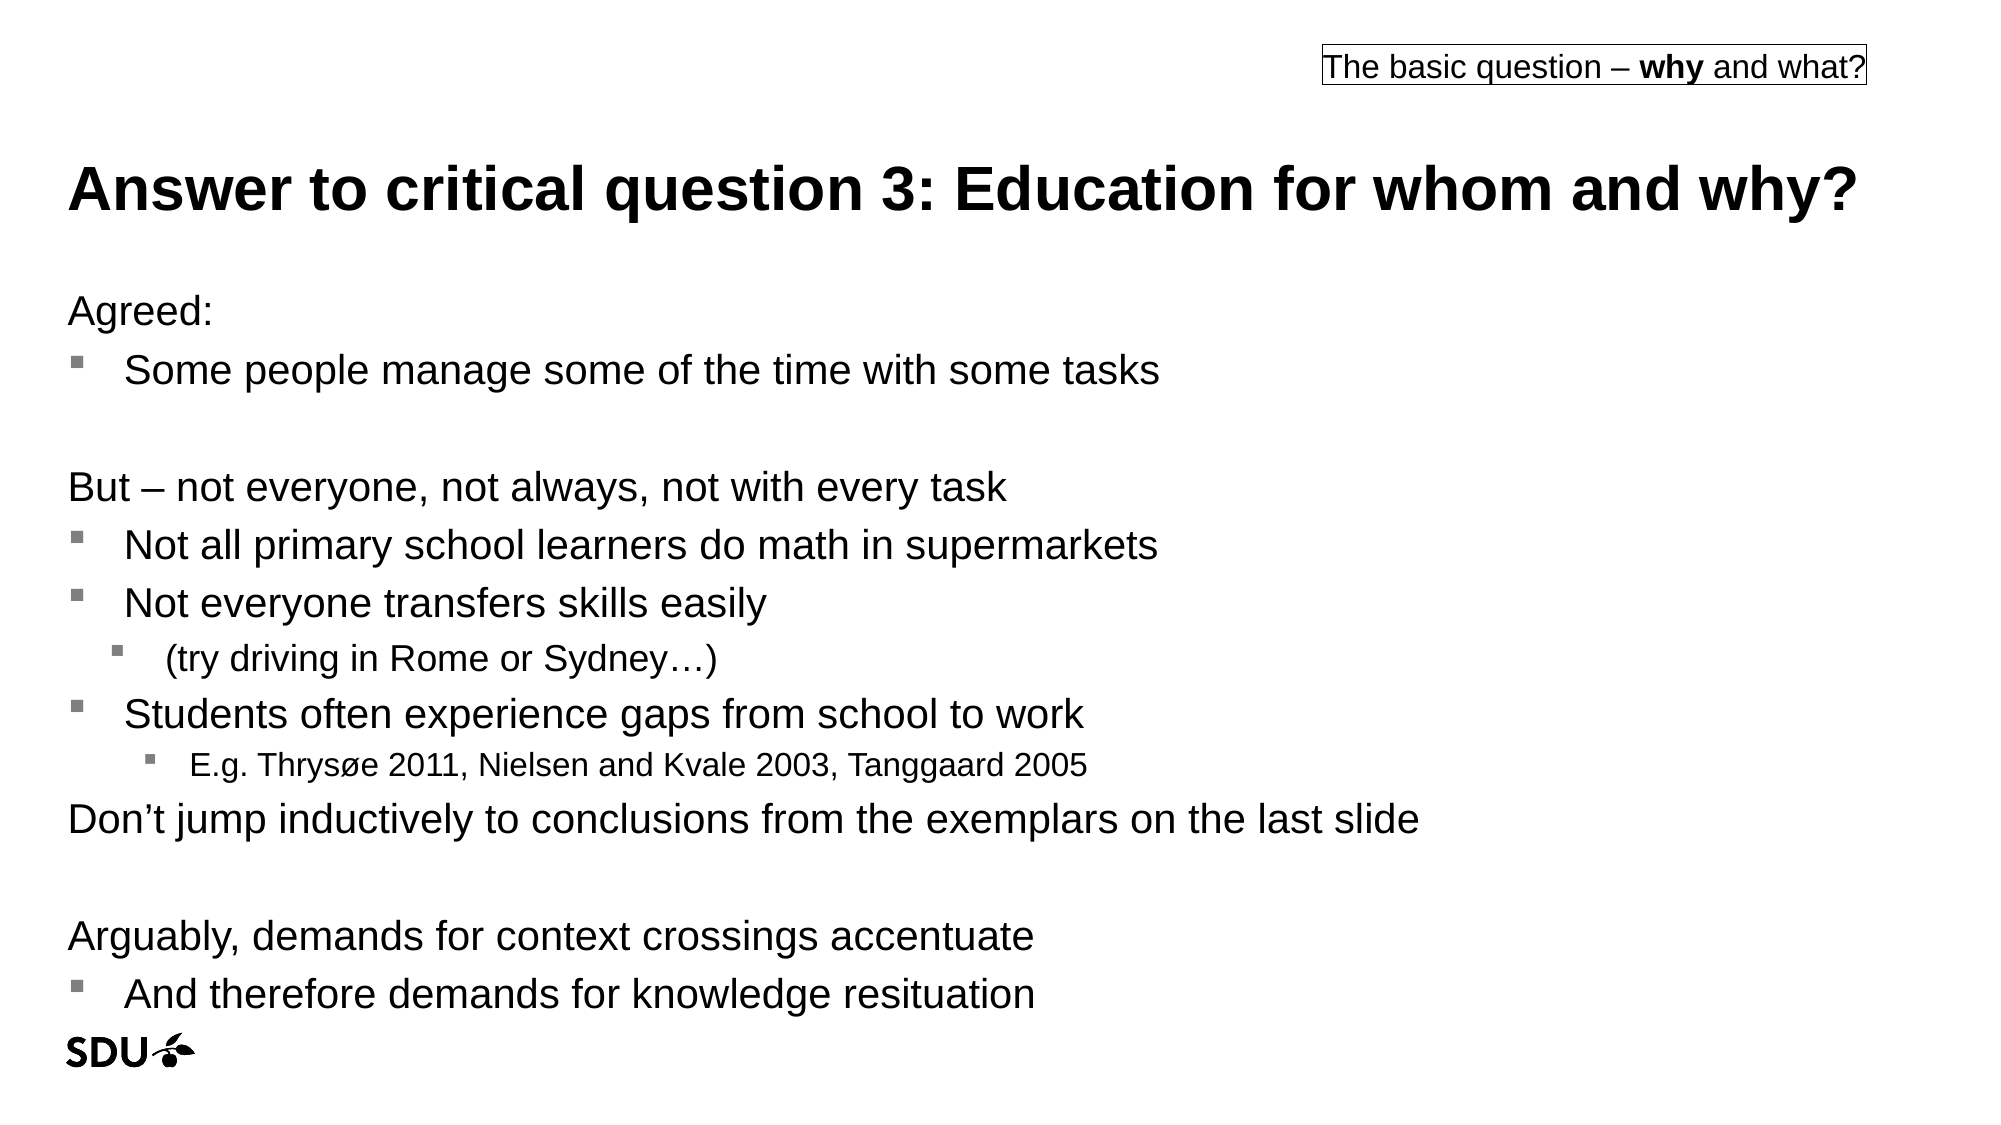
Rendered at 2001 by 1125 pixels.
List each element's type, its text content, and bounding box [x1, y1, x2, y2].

text_box The basic question – why and what? [1322, 44, 1867, 85]
title Answer to critical question 3: Education for whom and why? [67, 152, 1866, 263]
list Agreed: Some people manage some of the time with some tasks But – not everyone, not always, not with every task Not all primary school learners do math in supermarkets Not everyone transfers skills easily (try driving in Rome or Sydney…) Students often experience gaps from school to work E.g. Thrysøe 2011, Nielsen and Kvale 2003, Tanggaard 2005 Don’t jump inductively to conclusions from the exemplars on the last slide Arguably, demands for context crossings accentuate And therefore demands for knowledge resituation [67, 284, 1866, 919]
